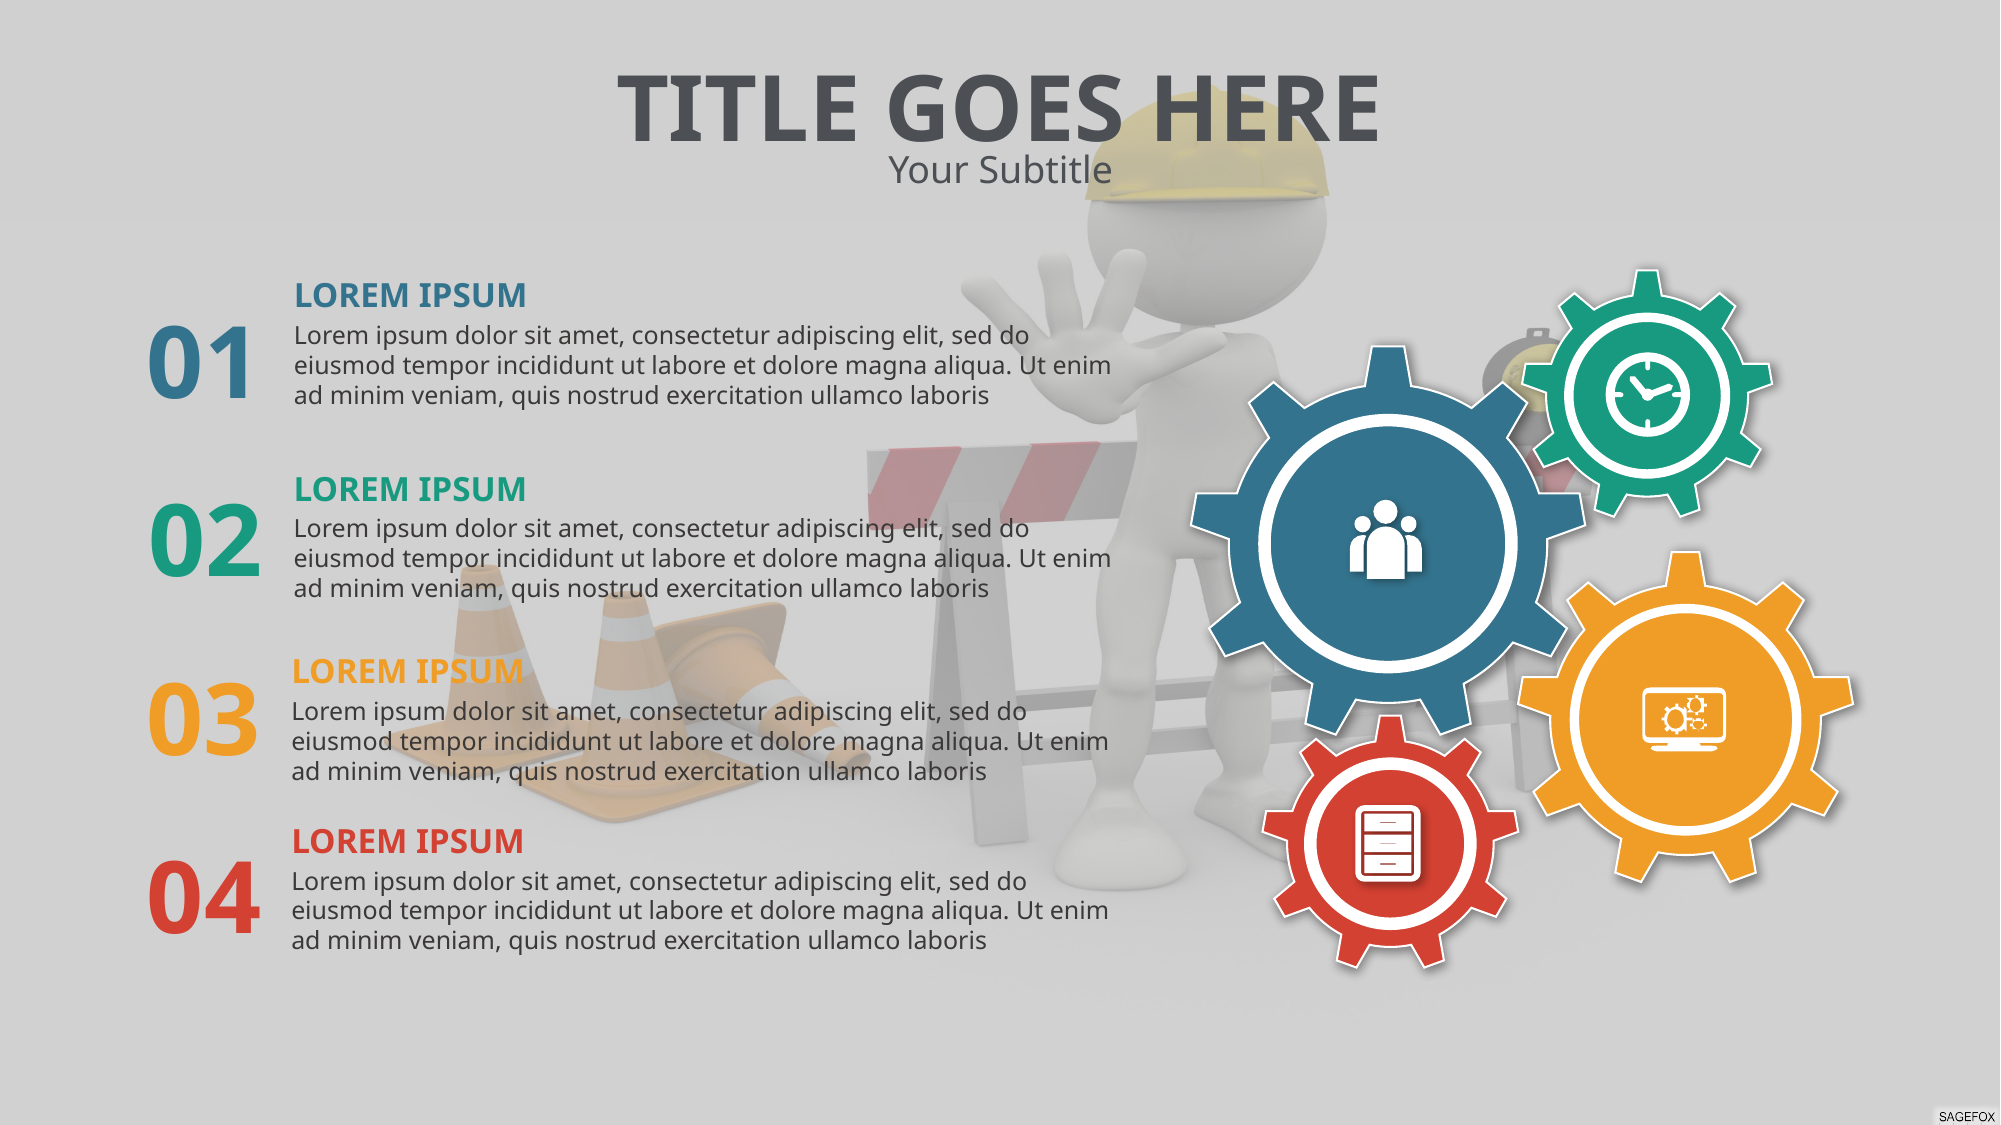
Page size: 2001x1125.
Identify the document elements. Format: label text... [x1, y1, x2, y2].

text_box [1261, 714, 1520, 973]
text_box 02 [148, 476, 264, 597]
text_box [1642, 687, 1727, 752]
text_box LOREM IPSUM Lorem ipsum dolor sit amet, consectetur adipiscing elit, sed do eiusmod tempor incididunt ut labore et dolore magna aliqua. Ut enim ad minim veniam, quis nostrud exercitation ullamco laboris [276, 643, 1149, 793]
text_box 03 [146, 654, 261, 775]
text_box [548, 42, 1452, 199]
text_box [1188, 344, 1588, 743]
text_box LOREM IPSUM Lorem ipsum dolor sit amet, consectetur adipiscing elit, sed do eiusmod tempor incididunt ut labore et dolore magna aliqua. Ut enim ad minim veniam, quis nostrud exercitation ullamco laboris [276, 812, 1149, 963]
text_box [1520, 269, 1774, 522]
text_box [1605, 352, 1691, 437]
text_box LOREM IPSUM Lorem ipsum dolor sit amet, consectetur adipiscing elit, sed do eiusmod tempor incididunt ut labore et dolore magna aliqua. Ut enim ad minim veniam, quis nostrud exercitation ullamco laboris [279, 460, 1151, 611]
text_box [1516, 550, 1855, 889]
text_box 04 [146, 833, 262, 954]
text_box LOREM IPSUM Lorem ipsum dolor sit amet, consectetur adipiscing elit, sed do eiusmod tempor incididunt ut labore et dolore magna aliqua. Ut enim ad minim veniam, quis nostrud exercitation ullamco laboris [279, 267, 1152, 417]
text_box 01 [146, 298, 262, 419]
picture [1936, 1111, 1997, 1125]
